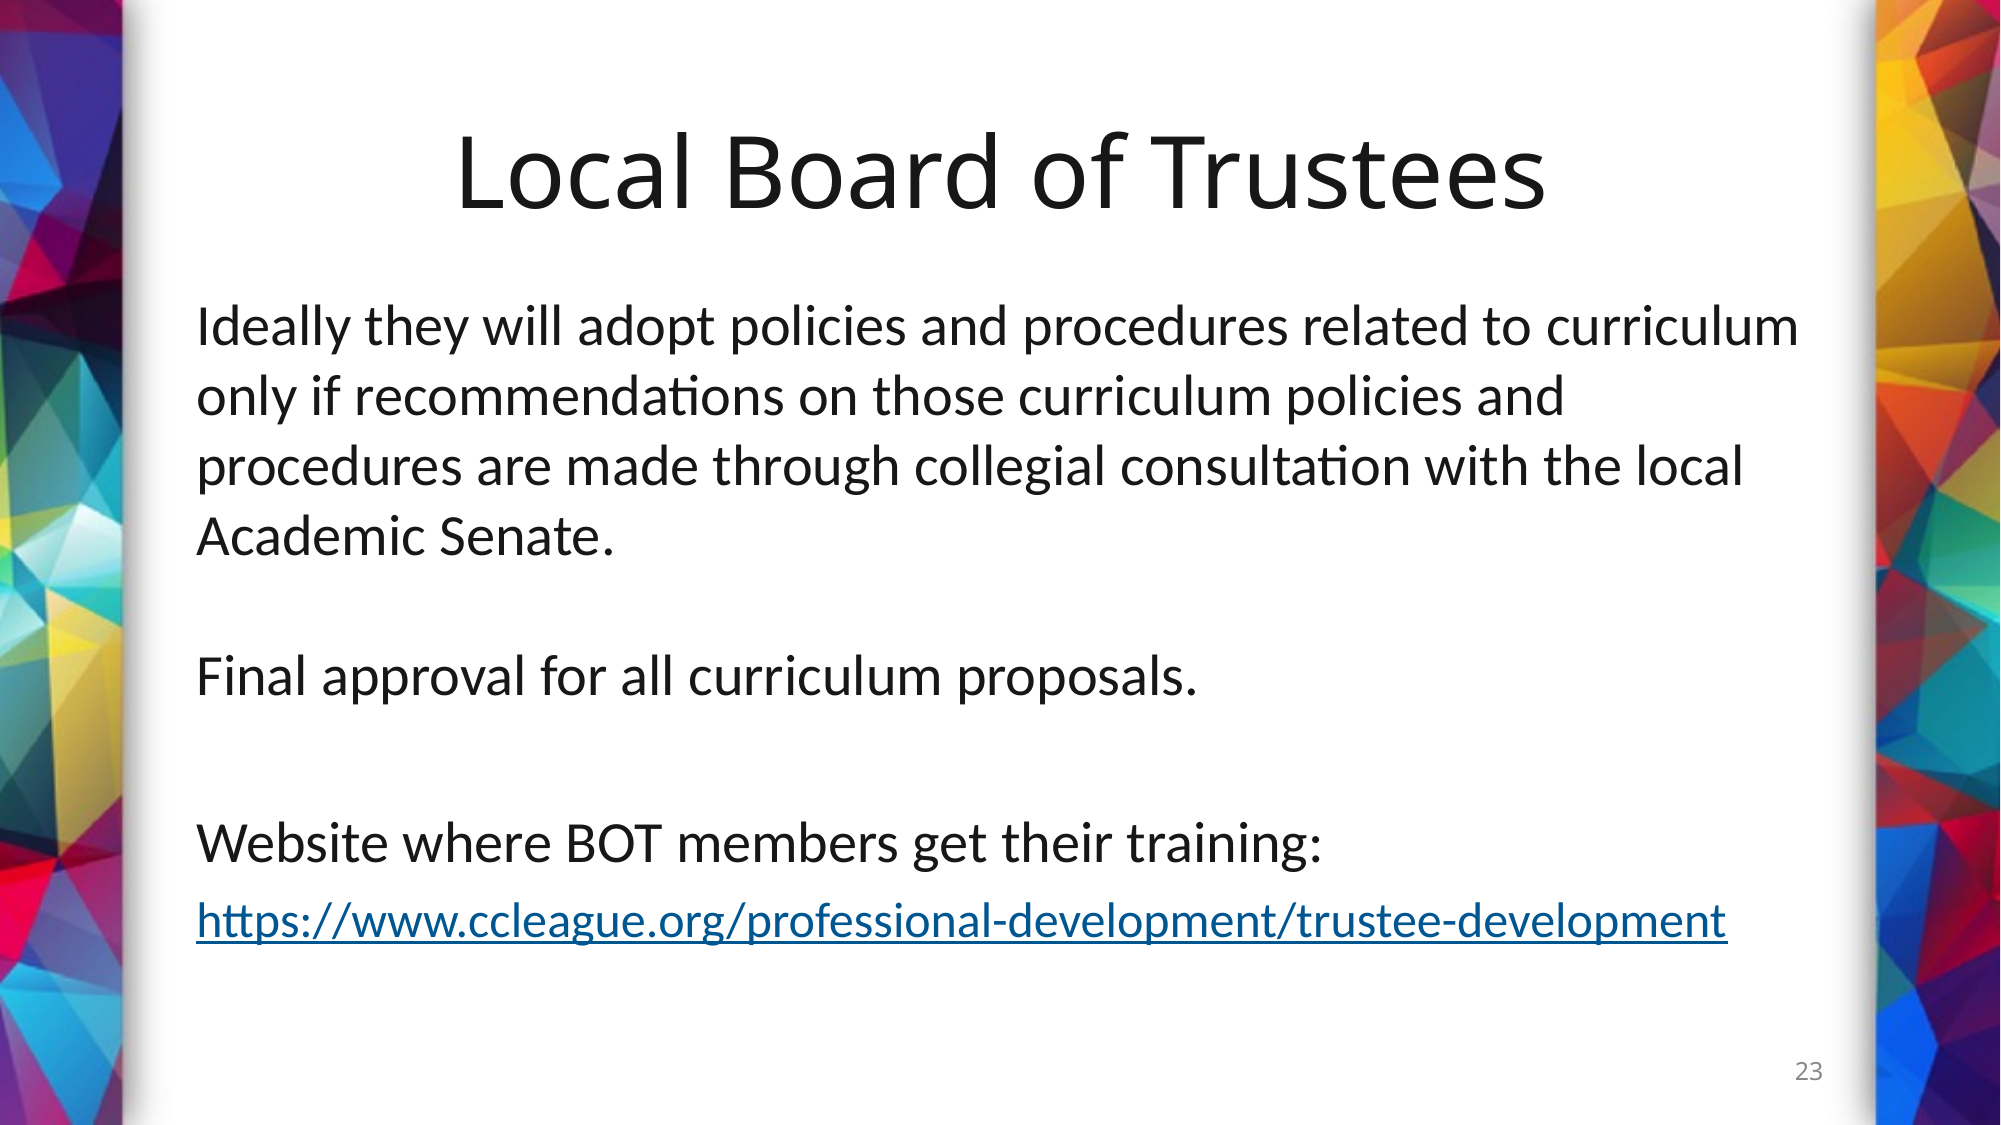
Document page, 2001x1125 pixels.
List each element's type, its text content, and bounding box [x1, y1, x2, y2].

title Local Board of Trustees [176, 59, 1827, 277]
list Ideally they will adopt policies and procedures related to curriculum only if recommendations on those curriculum policies and procedures are made through collegial consultation with the local Academic Senate. Final approval for all curriculum proposals. Website where BOT members get their training: https://www.ccleague.org/professional-development/trustee-development [176, 277, 1827, 1029]
text_box 23 [1666, 3, 1900, 57]
